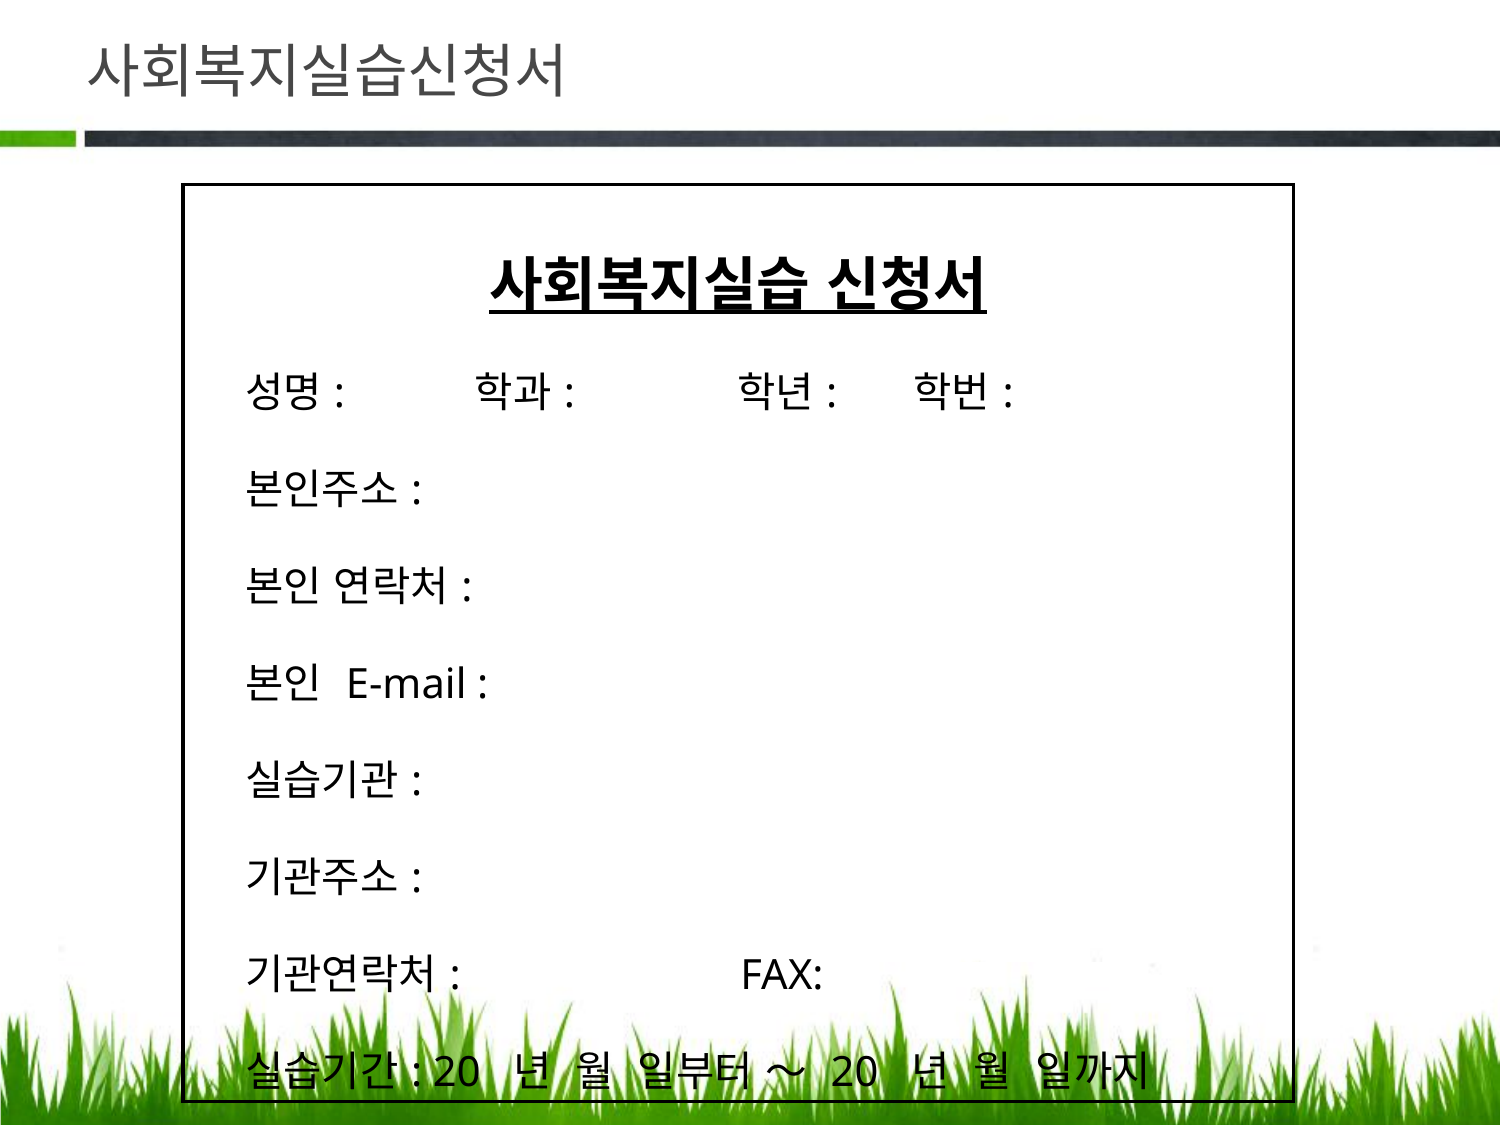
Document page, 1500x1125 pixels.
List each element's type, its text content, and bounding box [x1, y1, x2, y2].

title 사회복지실습신청서 [71, 75, 1450, 125]
table_header 사회복지실습 신청서 성명: 학과: 학년: 학번: 본인주소: 본인 연락처: 본인 E-mail : 실습기관: 기관주소: 기관연락처: FAX: 실습기간: 20 년 월 일부터 ～ 20 년 월 일까지 [185, 186, 1292, 1100]
picture [0, 75, 1500, 1125]
text_box [0, 0, 1500, 75]
